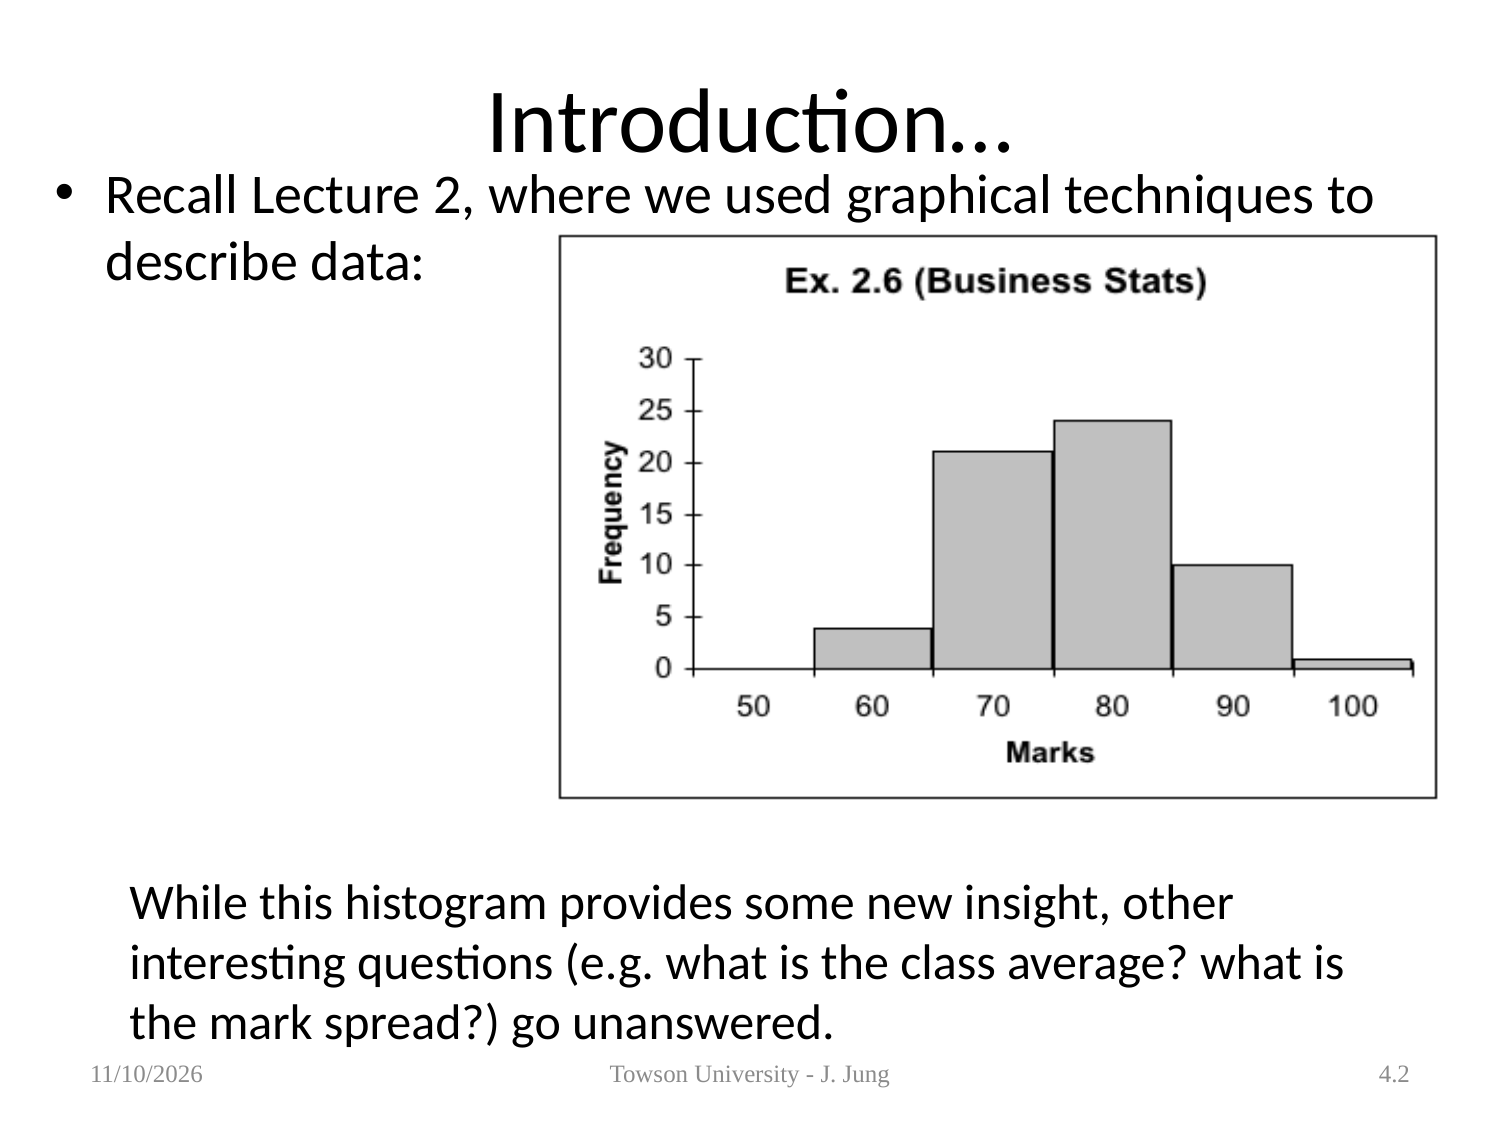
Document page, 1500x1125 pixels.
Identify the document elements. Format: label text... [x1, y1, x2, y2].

title Introduction… [75, 45, 1425, 149]
slide_number 4.2 [1074, 1042, 1425, 1103]
picture [549, 224, 1446, 809]
list Recall Lecture 2, where we used graphical techniques to describe data: [39, 149, 1500, 300]
footer Towson University - J. Jung [512, 1075, 988, 1103]
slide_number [75, 1075, 425, 1103]
text_box While this histogram provides some new insight, other interesting questions (e.g. what is the class average? what is the mark spread?) go unanswered. [39, 862, 1375, 1075]
